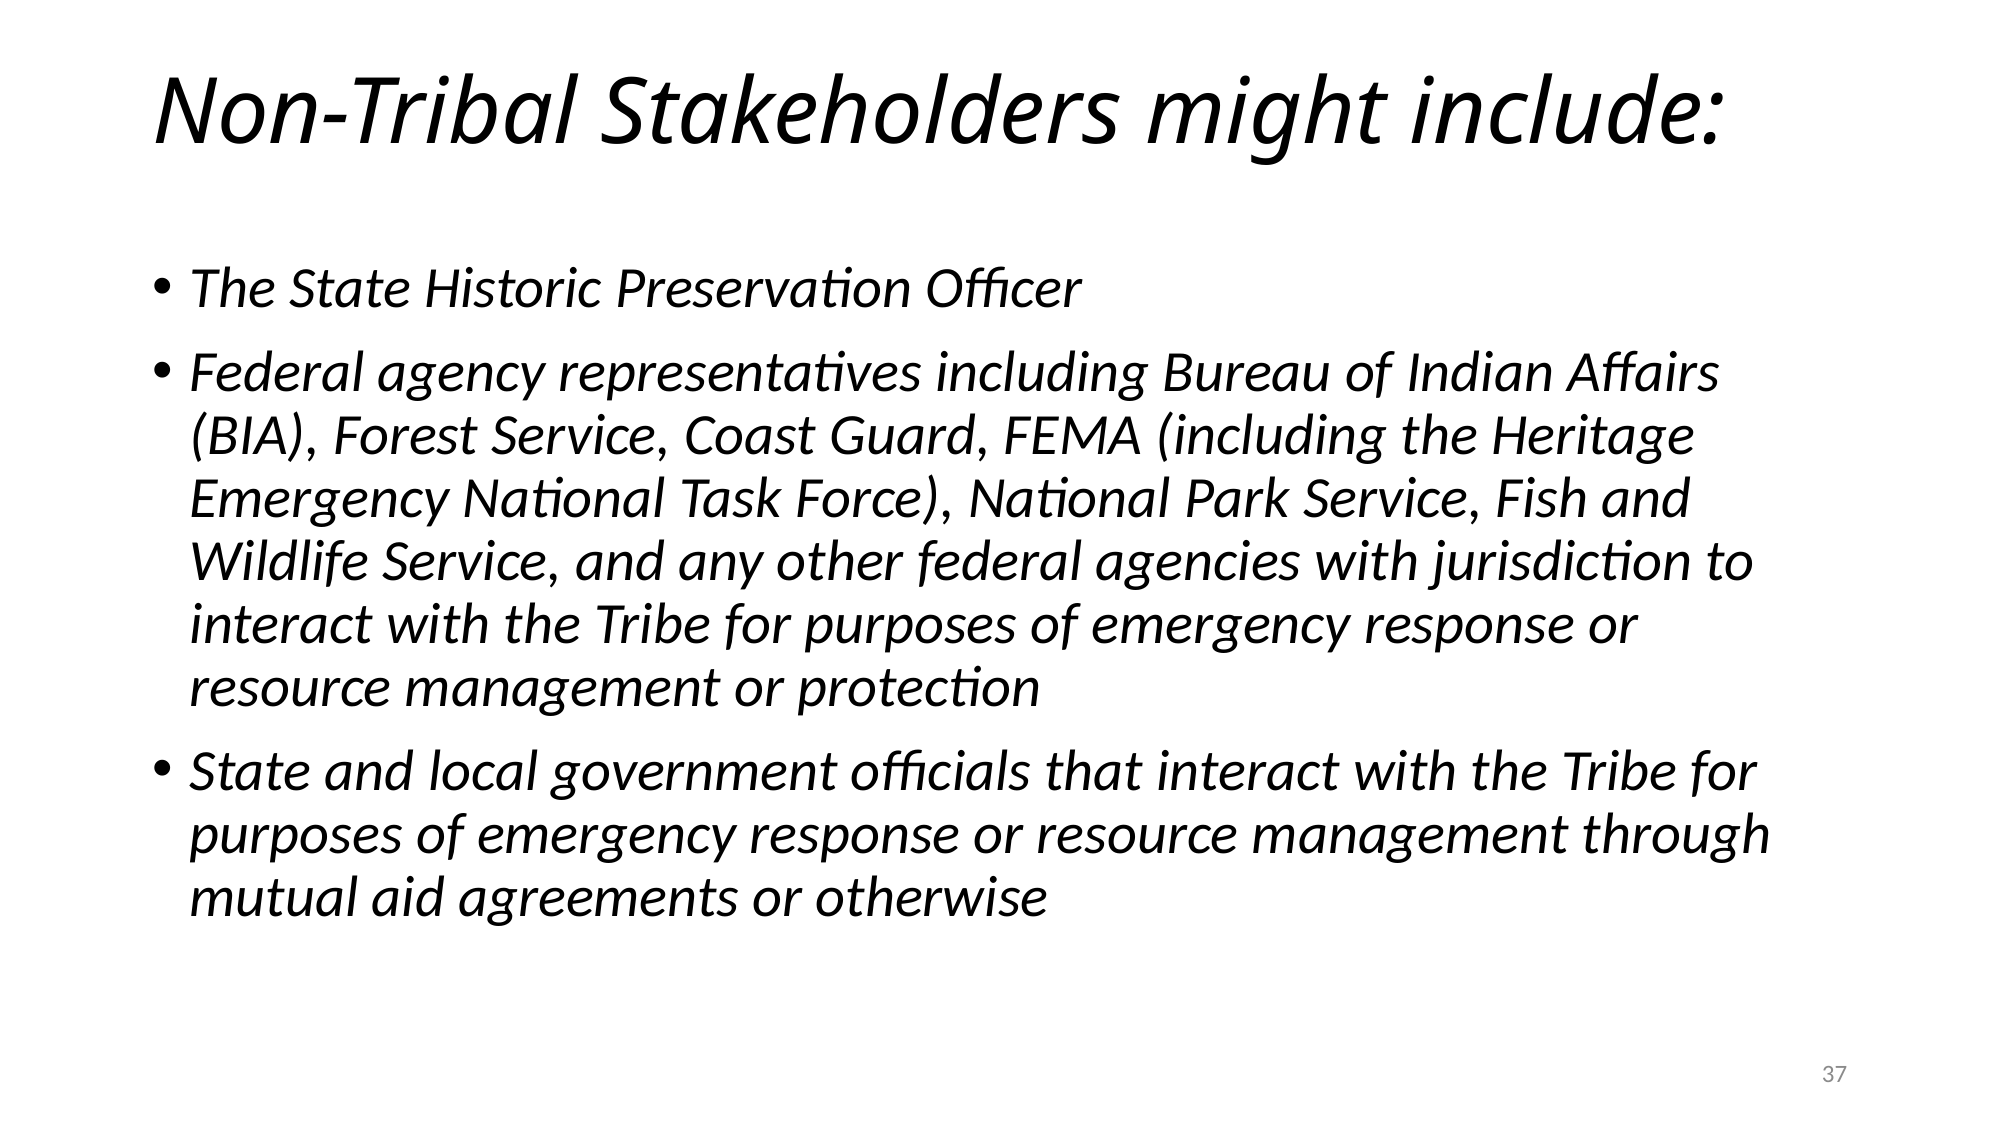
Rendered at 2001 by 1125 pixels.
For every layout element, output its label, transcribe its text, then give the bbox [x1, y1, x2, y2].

title Non-Tribal Stakeholders might include: [137, 59, 1863, 249]
slide_number 37 [1412, 1042, 1863, 1103]
list The State Historic Preservation Officer Federal agency representatives including Bureau of Indian Affairs (BIA), Forest Service, Coast Guard, FEMA (including the Heritage Emergency National Task Force), National Park Service, Fish and Wildlife Service, and any other federal agencies with jurisdiction to interact with the Tribe for purposes of emergency response or resource management or protection State and local government officials that interact with the Tribe for purposes of emergency response or resource management through mutual aid agreements or otherwise [137, 249, 1863, 1014]
